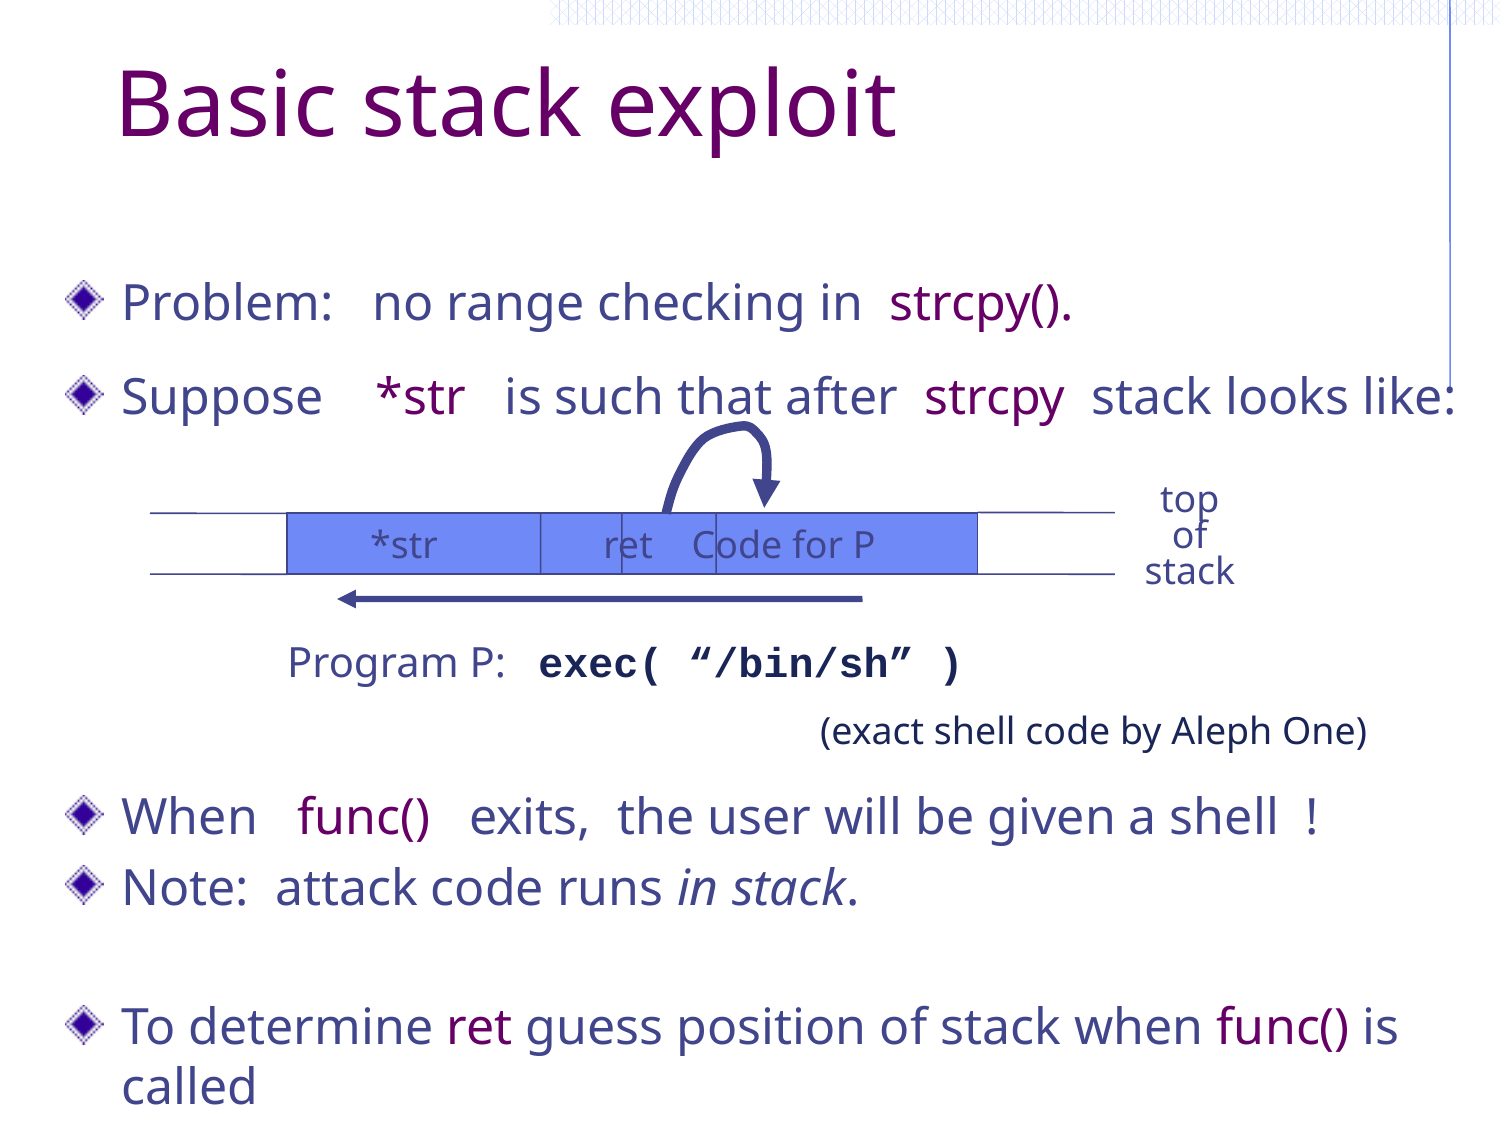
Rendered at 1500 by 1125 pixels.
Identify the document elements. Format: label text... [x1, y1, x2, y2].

title Basic stack exploit [99, 12, 1376, 163]
picture [65, 795, 104, 835]
text_box (exact shell code by Aleph One) [805, 699, 1383, 760]
picture [65, 865, 104, 905]
picture [65, 280, 104, 320]
list Problem: no range checking in strcpy(). Suppose *str is such that after strcpy stack looks like: When func() exits, the user will be given a shell ! Note: attack code runs in stack. To determine ret guess position of stack when func() is called [49, 262, 1500, 1076]
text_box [149, 424, 1248, 695]
picture [65, 375, 104, 415]
picture [65, 1005, 104, 1045]
